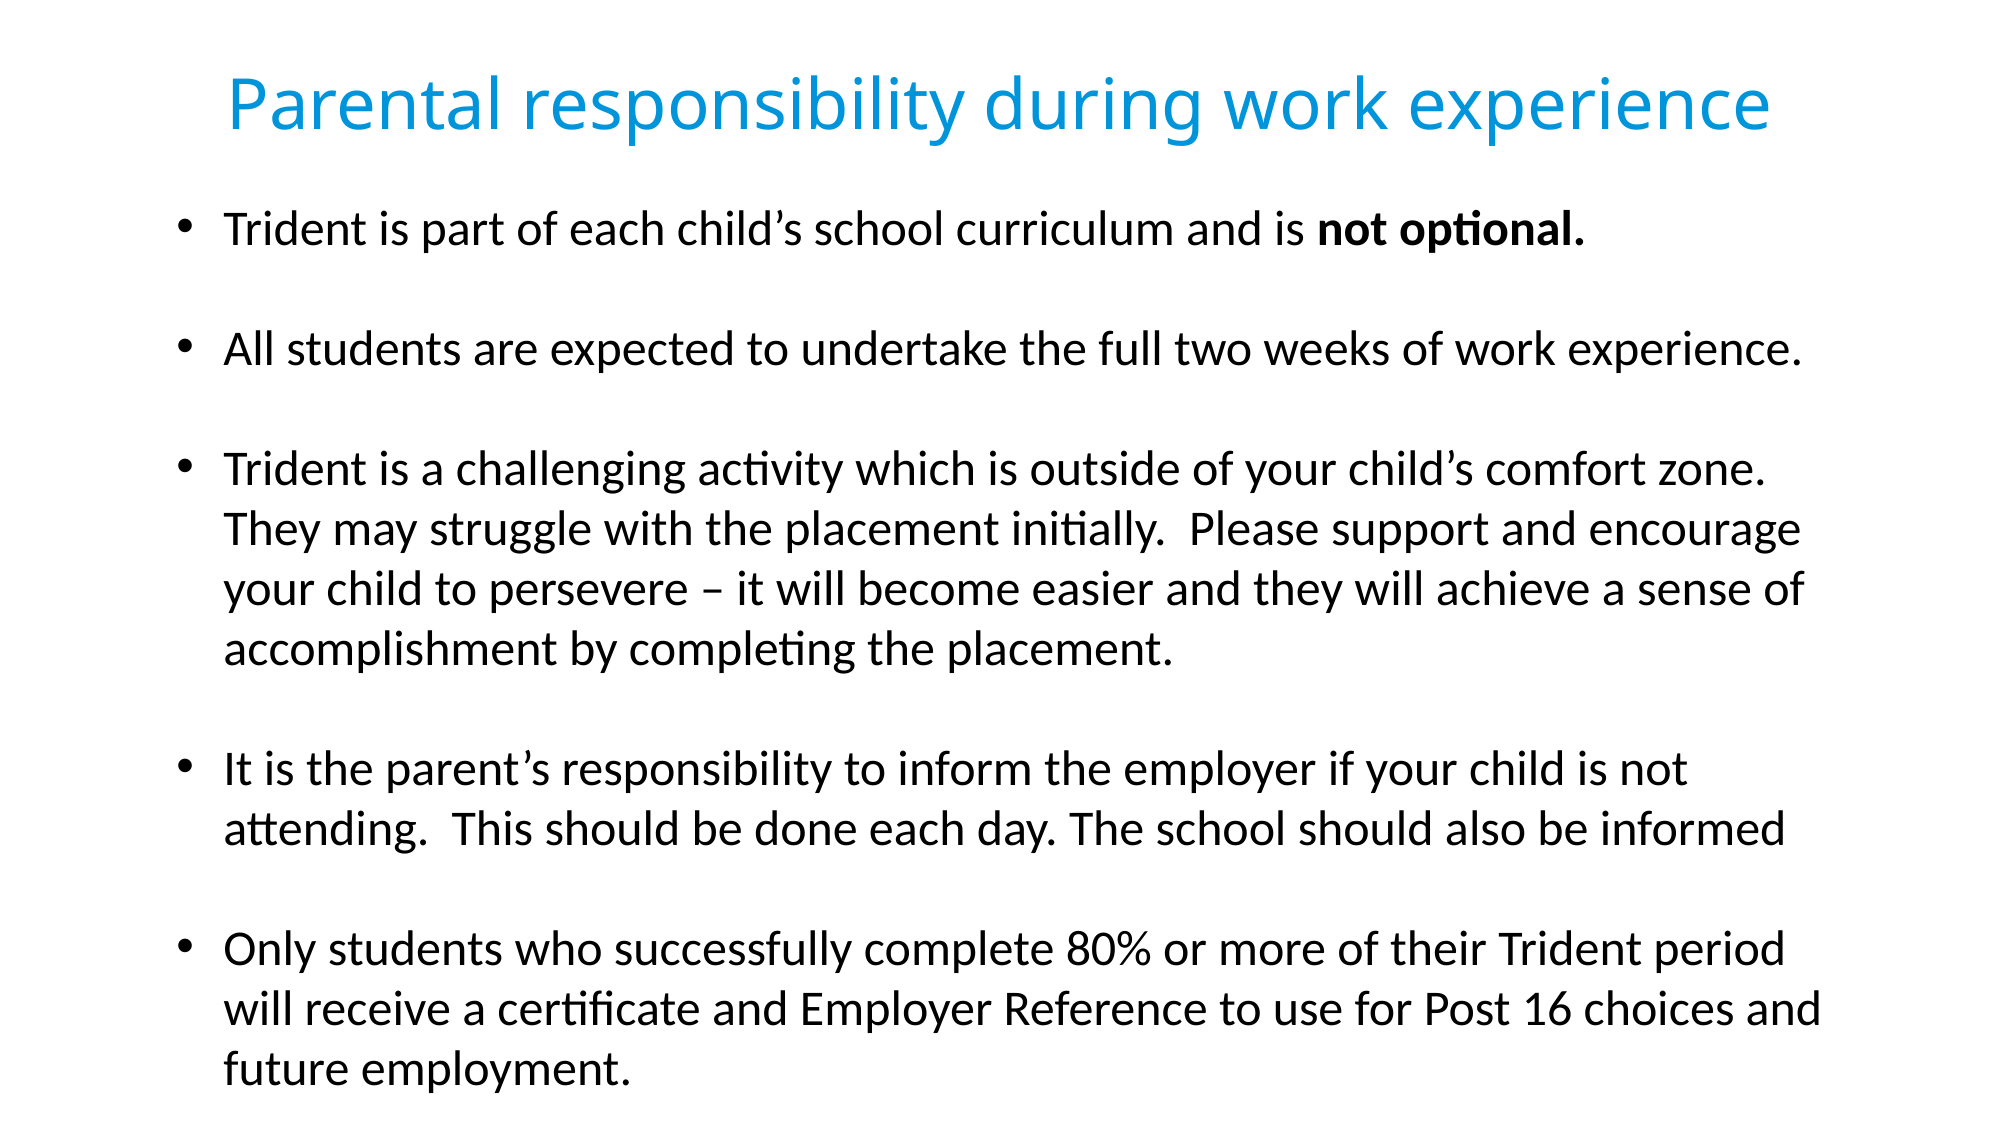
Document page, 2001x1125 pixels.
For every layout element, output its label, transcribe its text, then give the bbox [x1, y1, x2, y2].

text_box Trident is part of each child’s school curriculum and is not optional. All students are expected to undertake the full two weeks of work experience. Trident is a challenging activity which is outside of your child’s comfort zone. They may struggle with the placement initially. Please support and encourage your child to persevere – it will become easier and they will achieve a sense of accomplishment by completing the placement. It is the parent’s responsibility to inform the employer if your child is not attending. This should be done each day. The school should also be informed Only students who successfully complete 80% or more of their Trident period will receive a certificate and Employer Reference to use for Post 16 choices and future employment. [161, 188, 1859, 1103]
title Parental responsibility during work experience [67, 59, 1933, 239]
